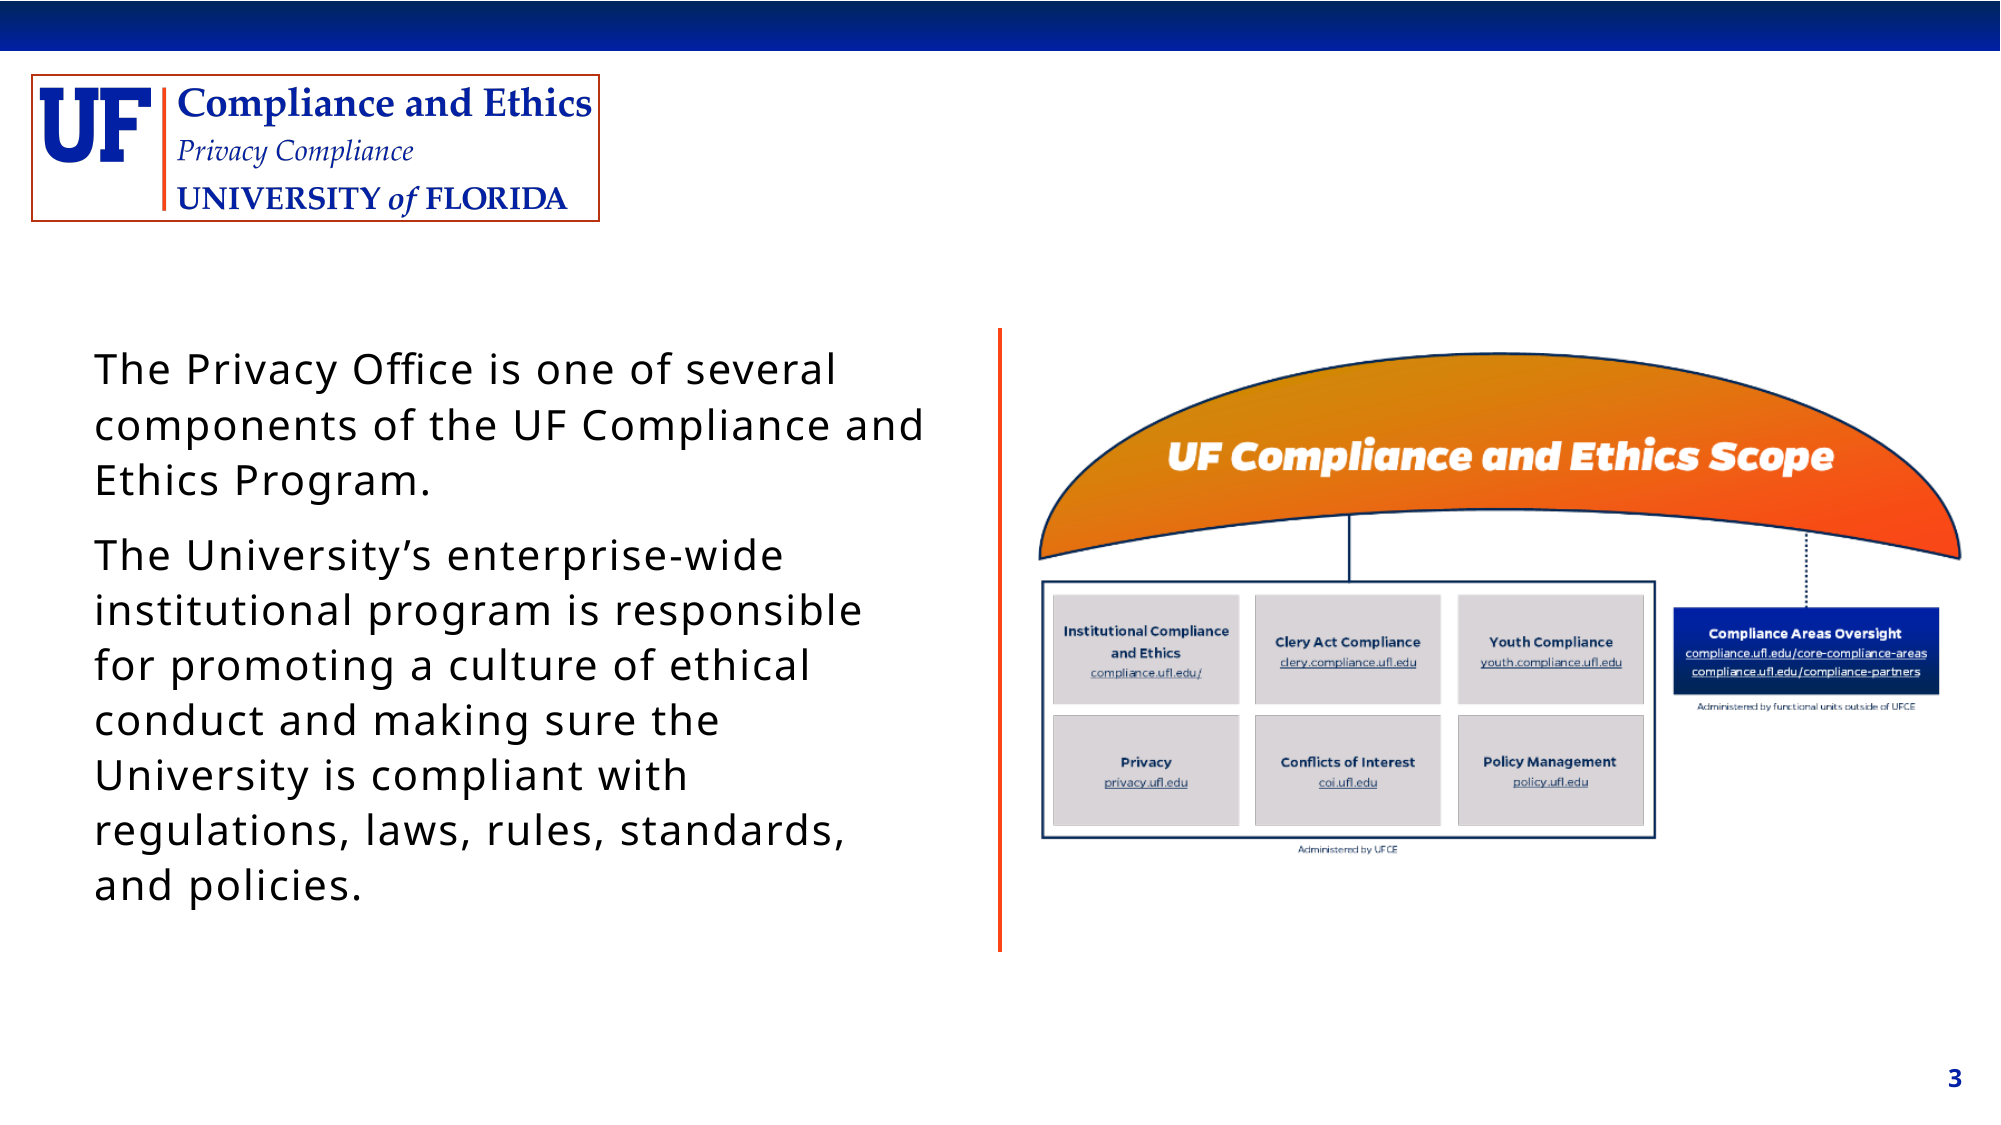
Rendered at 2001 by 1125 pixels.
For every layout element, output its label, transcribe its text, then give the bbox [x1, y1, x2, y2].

picture [1038, 352, 1966, 867]
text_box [31, 74, 600, 221]
list The Privacy Office is one of several components of the UF Compliance and Ethics Program. The University’s enterprise-wide institutional program is responsible for promoting a culture of ethical conduct and making sure the University is compliant with regulations, laws, rules, standards, and policies. [94, 287, 935, 978]
